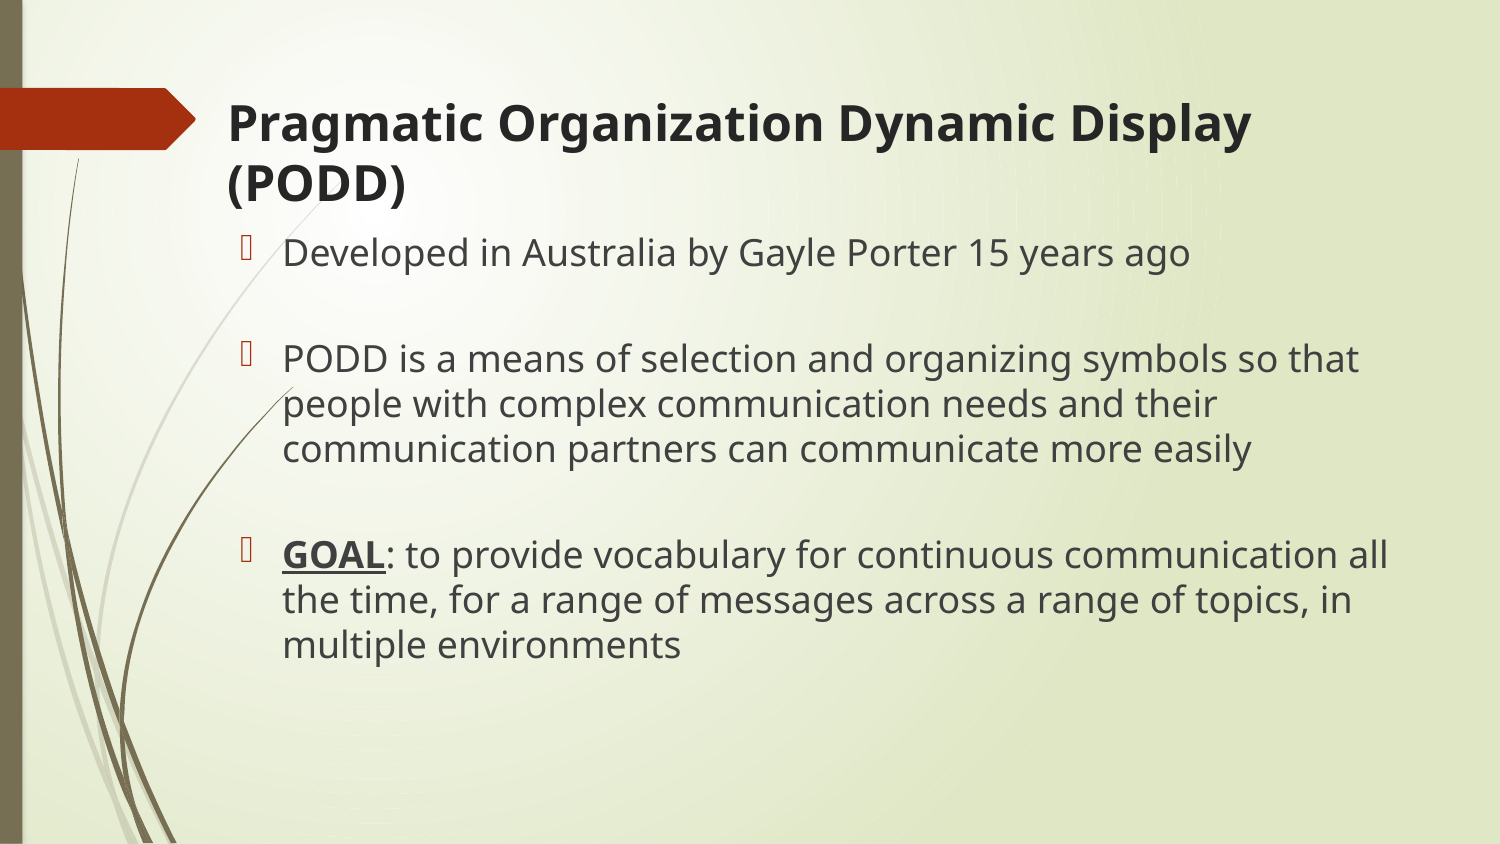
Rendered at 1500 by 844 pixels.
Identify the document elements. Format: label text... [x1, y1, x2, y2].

list Developed in Australia by Gayle Porter 15 years ago PODD is a means of selection and organizing symbols so that people with complex communication needs and their communication partners can communicate more easily GOAL: to provide vocabulary for continuous communication all the time, for a range of messages across a range of topics, in multiple environments [225, 221, 1413, 772]
title Pragmatic Organization Dynamic Display (PODD) [212, 84, 1450, 242]
